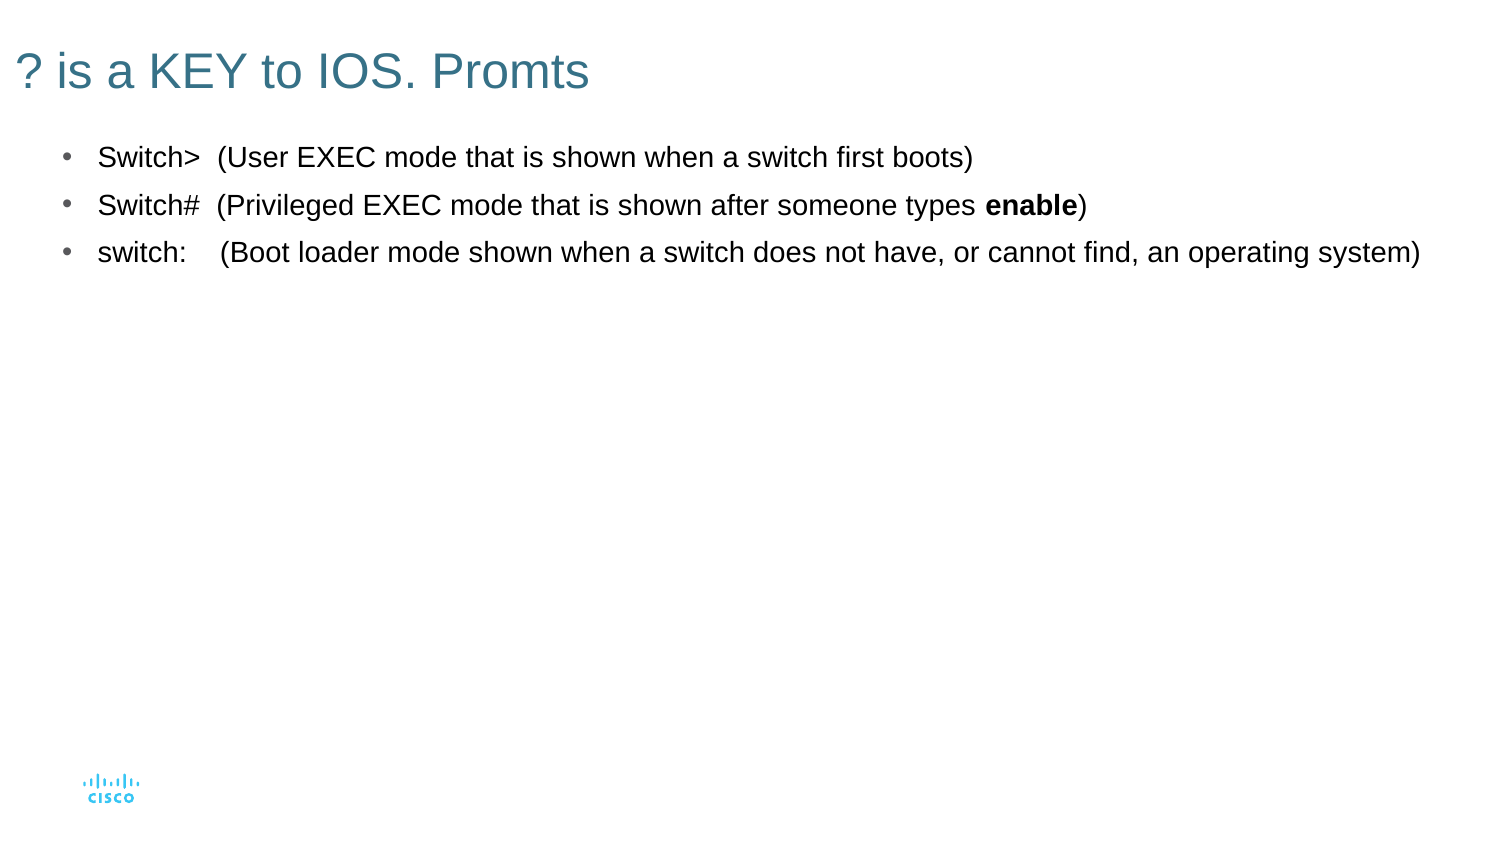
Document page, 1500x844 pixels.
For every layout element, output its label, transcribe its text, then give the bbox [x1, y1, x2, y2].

title ? is a KEY to IOS. Promts [0, 6, 1500, 131]
list Switch> (User EXEC mode that is shown when a switch first boots) Switch# (Privileged EXEC mode that is shown after someone types enable) switch: (Boot loader mode shown when a switch does not have, or cannot find, an operating system) [23, 131, 1476, 813]
